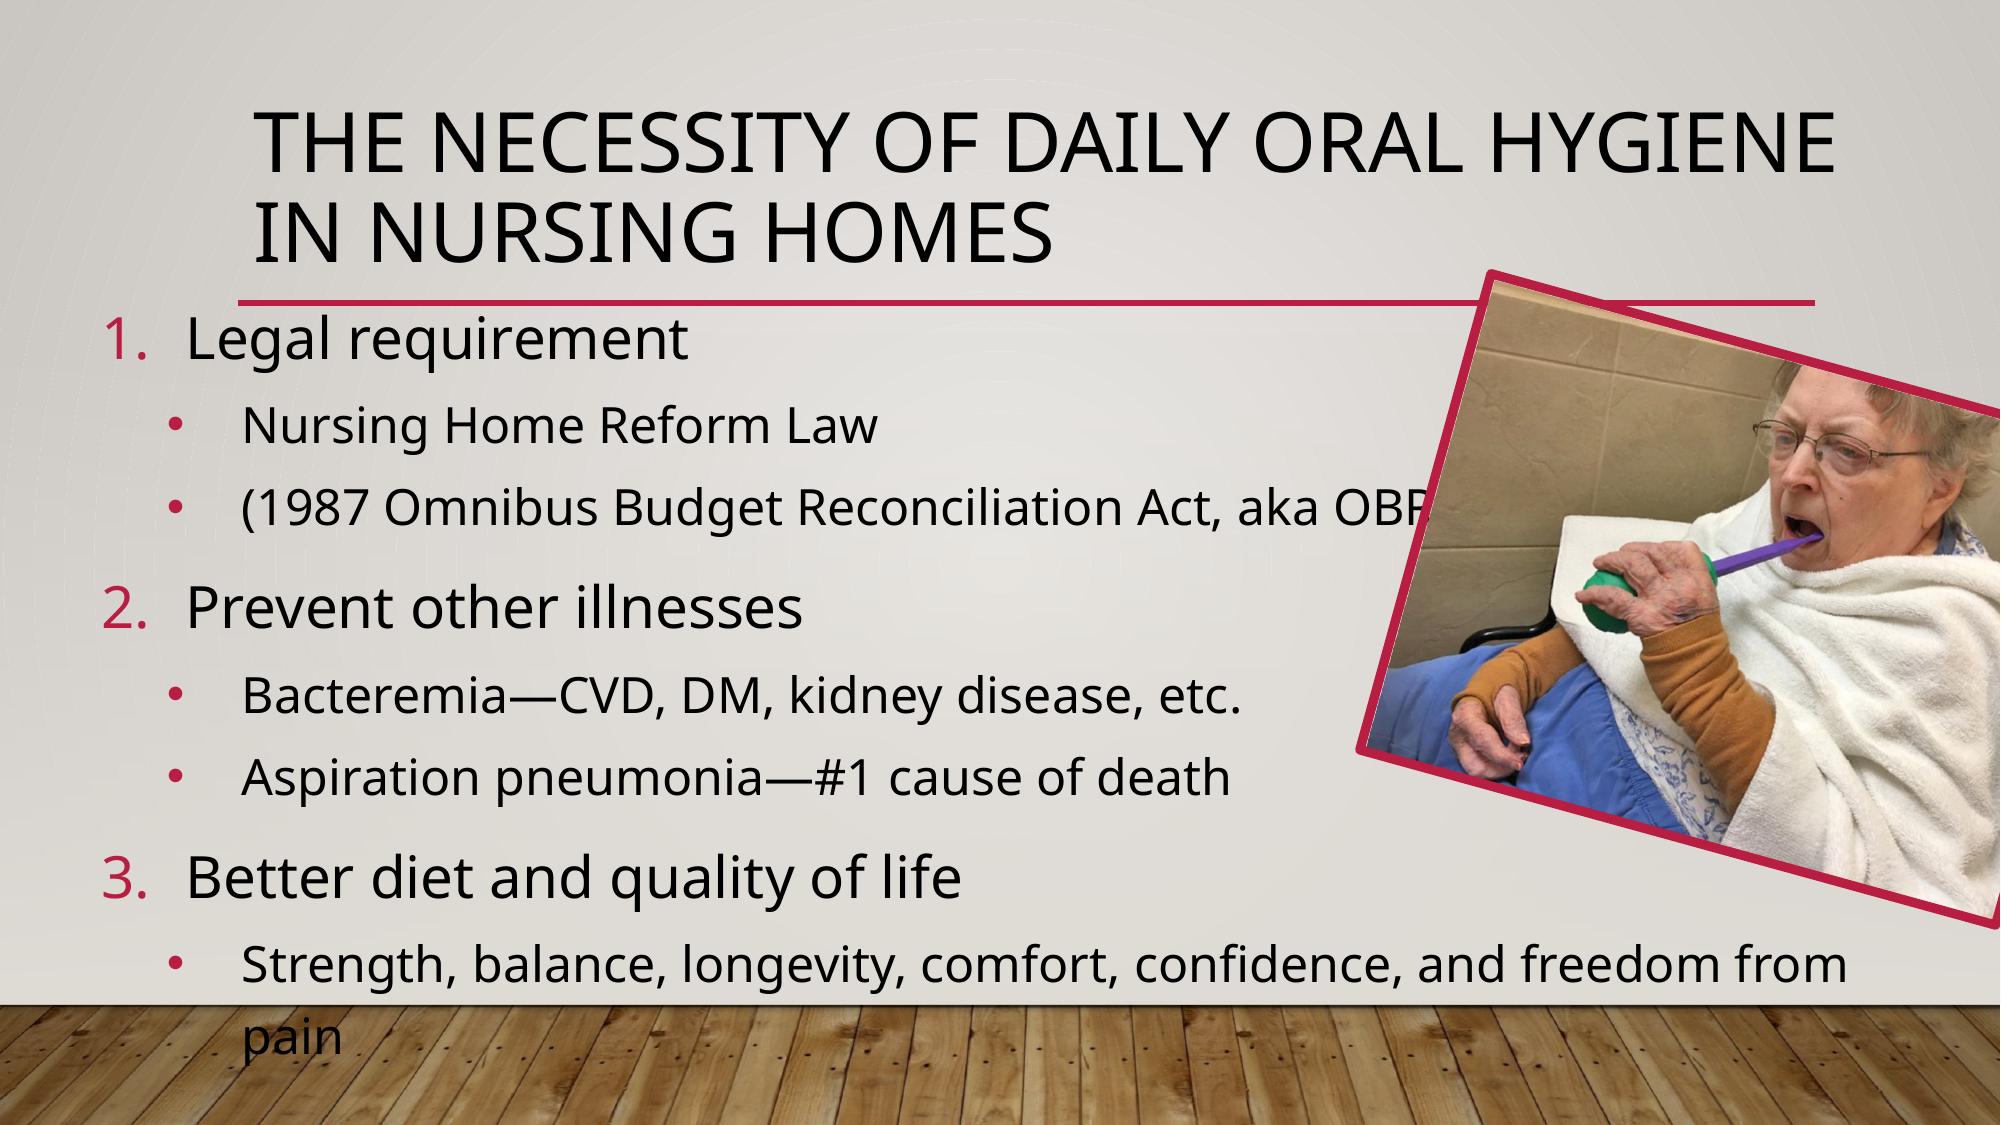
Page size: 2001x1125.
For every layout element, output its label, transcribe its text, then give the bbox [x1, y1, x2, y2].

picture [1367, 281, 2000, 918]
list Legal requirement Nursing Home Reform Law (1987 Omnibus Budget Reconciliation Act, aka OBRA '87) Prevent other illnesses Bacteremia—CVD, DM, kidney disease, etc. Aspiration pneumonia—#1 cause of death Better diet and quality of life Strength, balance, longevity, comfort, confidence, and freedom from pain [86, 279, 1957, 1100]
title The Necessity of Daily Oral Hygiene in Nursing Homes [238, 93, 1957, 279]
picture [0, 1005, 2000, 1125]
